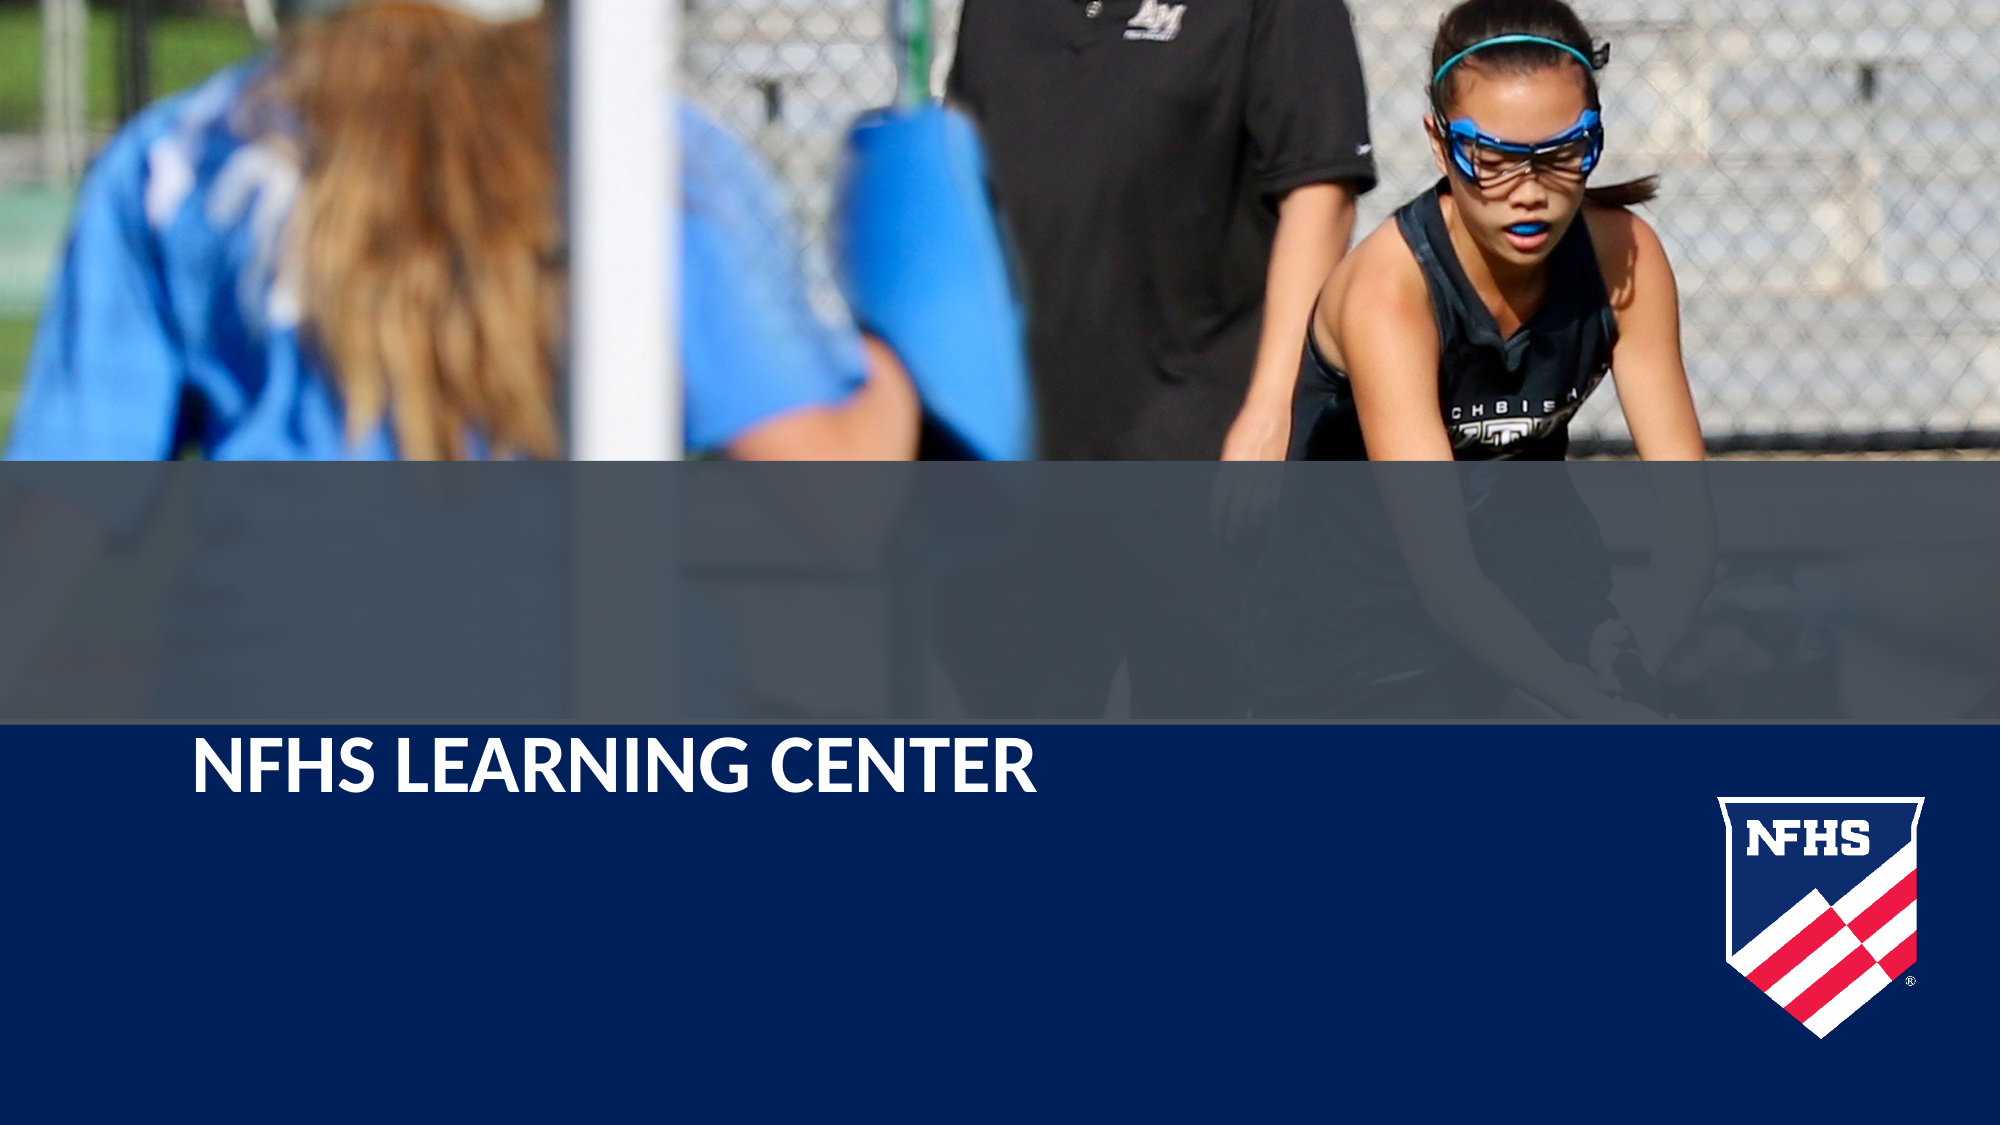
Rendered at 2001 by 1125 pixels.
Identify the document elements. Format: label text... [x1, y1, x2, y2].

picture [0, 0, 2000, 460]
picture [1717, 797, 1925, 1039]
title NFHS Learning Center [157, 722, 1614, 947]
